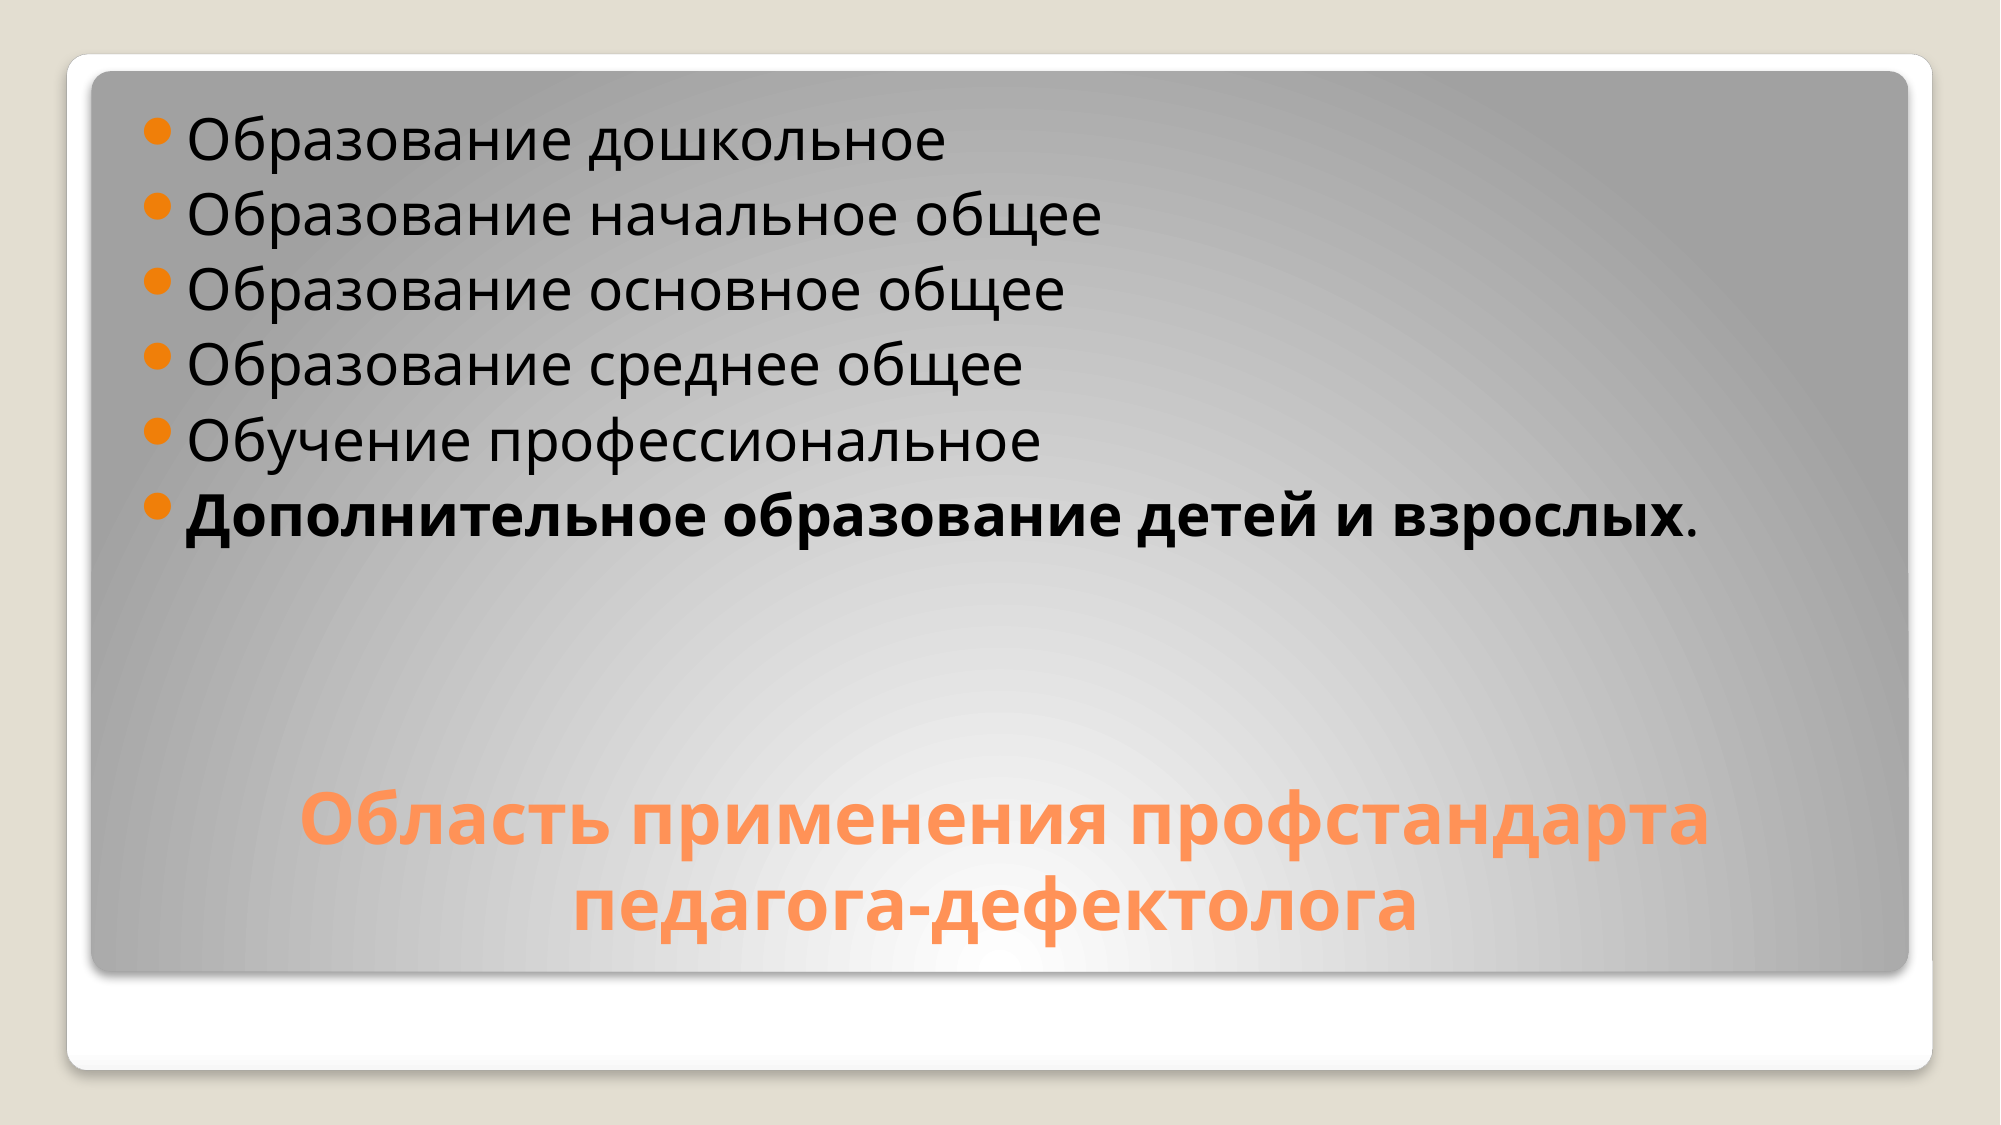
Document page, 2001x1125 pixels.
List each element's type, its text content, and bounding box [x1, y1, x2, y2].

list Образование дошкольное Образование начальное общее Образование основное общее Образование среднее общее Обучение профессиональное Дополнительное образование детей и взрослых. [110, 86, 1900, 728]
title Область применения профстандарта педагога-дефектолога [110, 764, 1900, 953]
